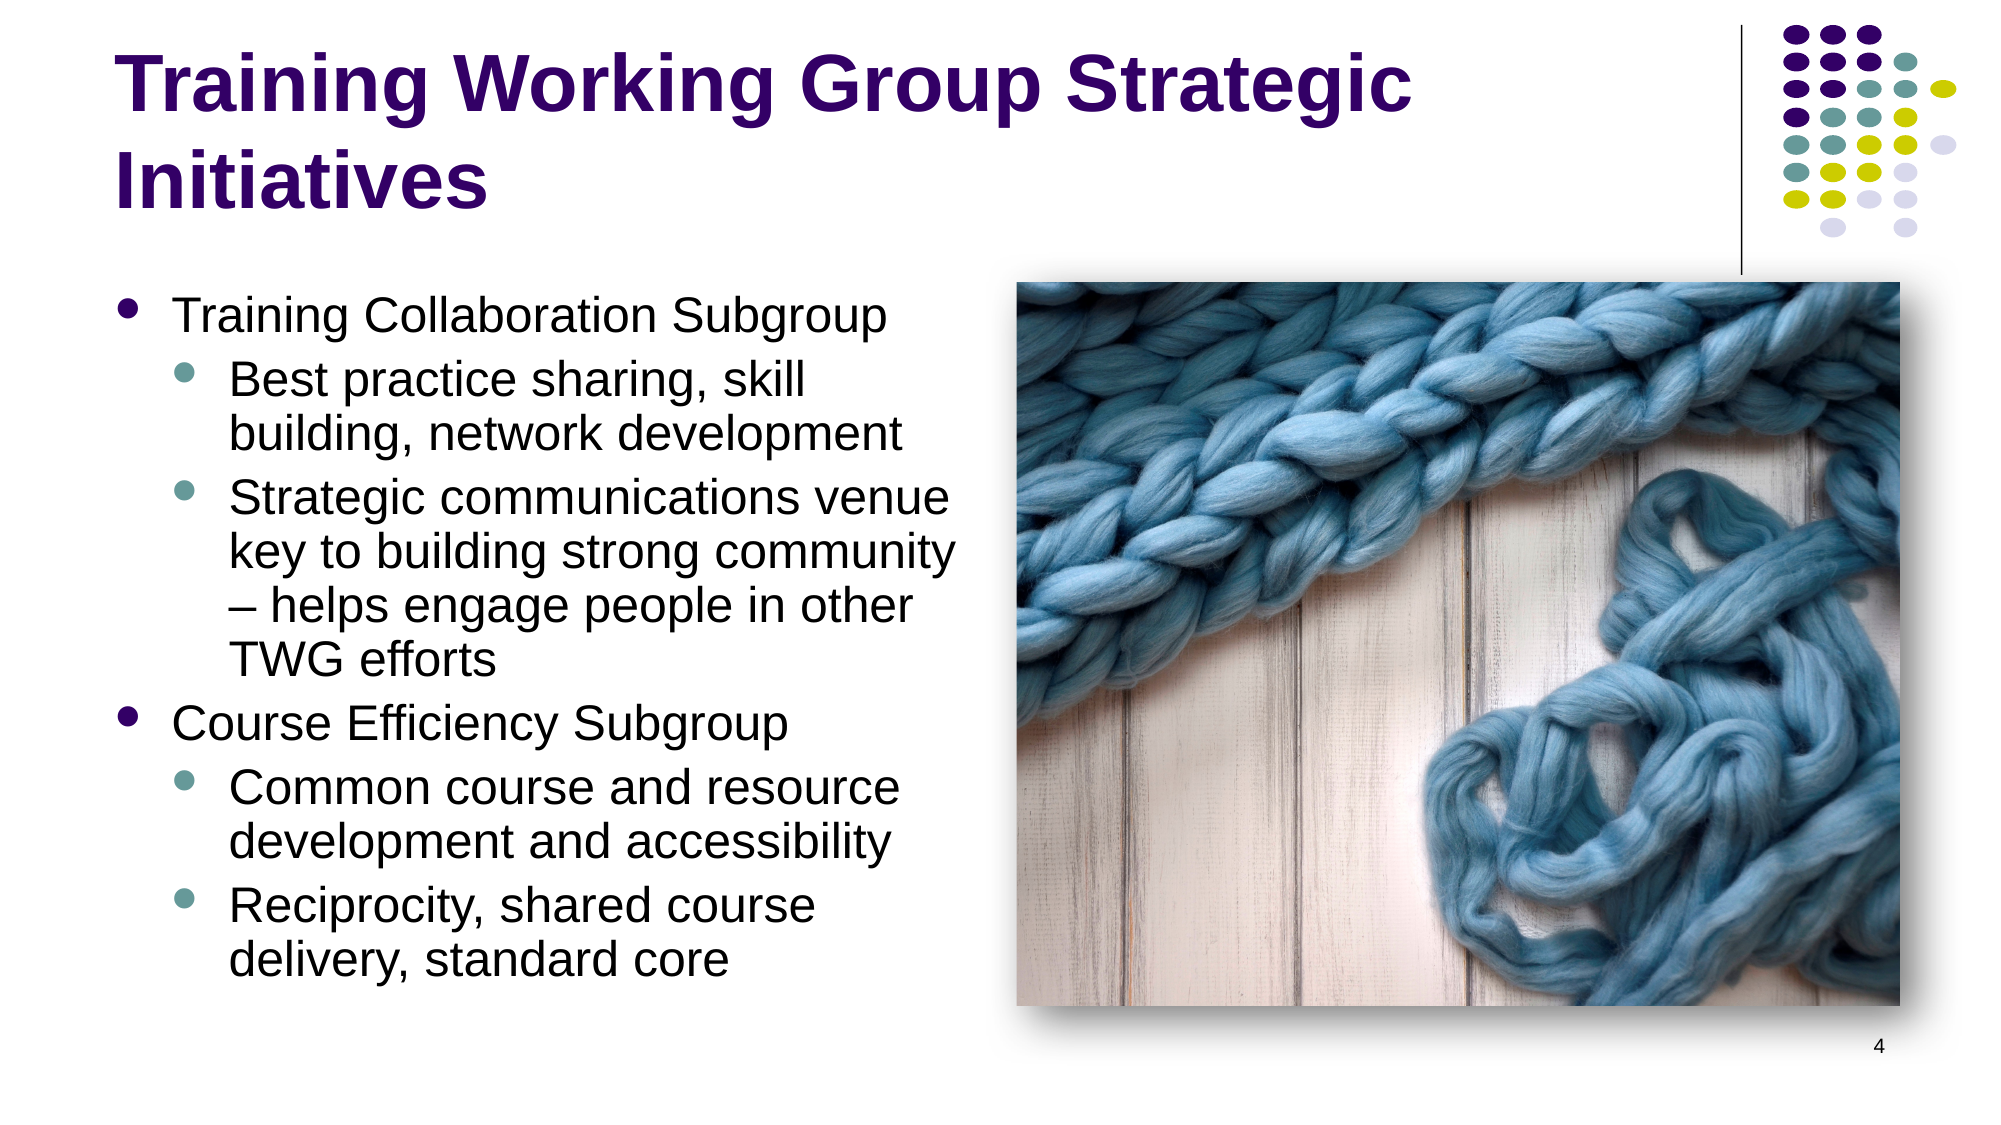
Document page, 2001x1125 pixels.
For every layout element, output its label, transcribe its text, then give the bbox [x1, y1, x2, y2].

list Training Collaboration Subgroup Best practice sharing, skill building, network development Strategic communications venue key to building strong community – helps engage people in other TWG efforts Course Efficiency Subgroup Common course and resource development and accessibility Reciprocity, shared course delivery, standard core [99, 282, 984, 1006]
slide_number 4 [1433, 1024, 1901, 1101]
title Training Working Group Strategic Initiatives [99, 20, 1750, 233]
picture [1016, 281, 1901, 1006]
